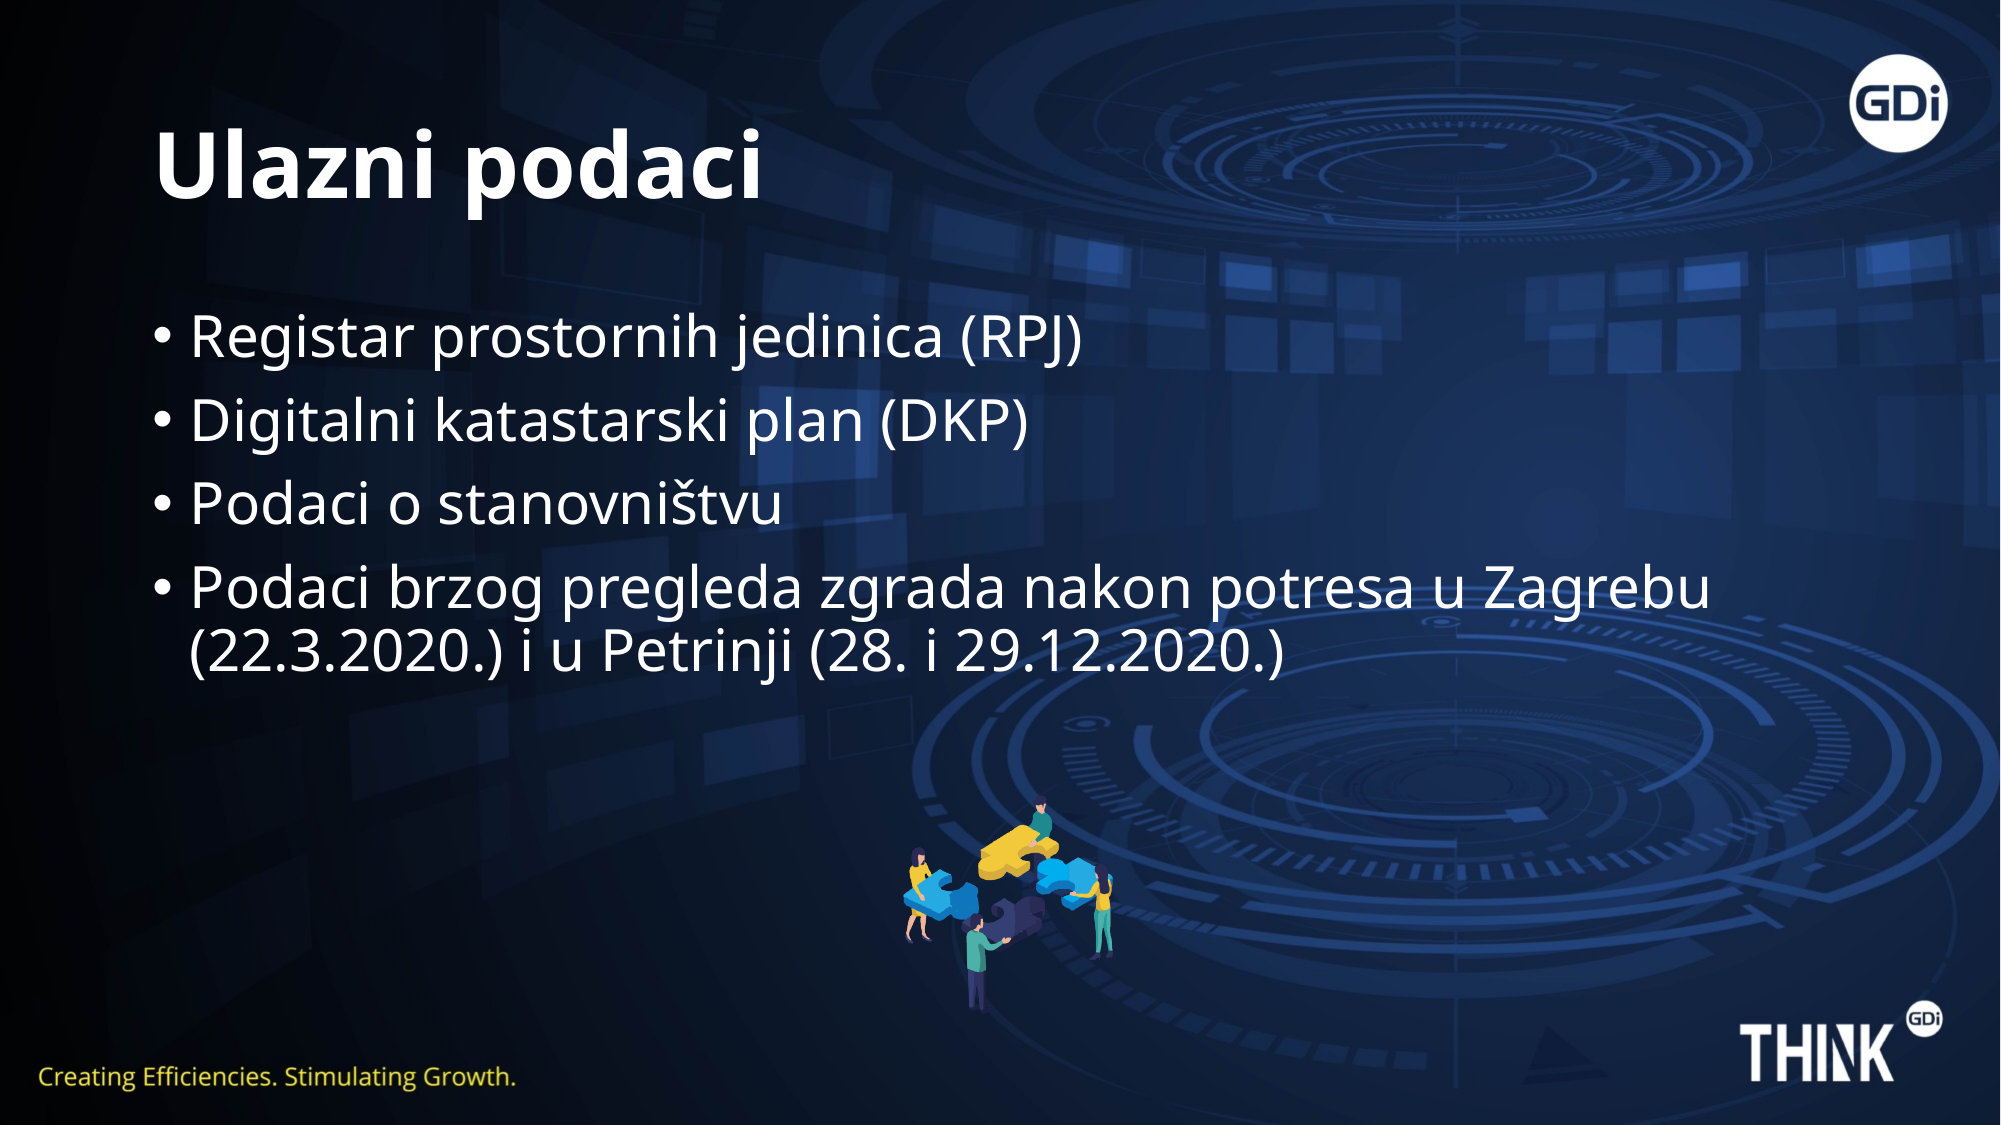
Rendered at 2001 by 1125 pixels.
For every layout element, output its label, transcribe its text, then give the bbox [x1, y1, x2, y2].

picture [0, 0, 2001, 1125]
list Registar prostornih jedinica (RPJ) Digitalni katastarski plan (DKP) Podaci o stanovništvu Podaci brzog pregleda zgrada nakon potresa u Zagrebu (22.3.2020.) i u Petrinji (28. i 29.12.2020.) [137, 299, 1863, 1014]
title Ulazni podaci [137, 59, 1863, 278]
